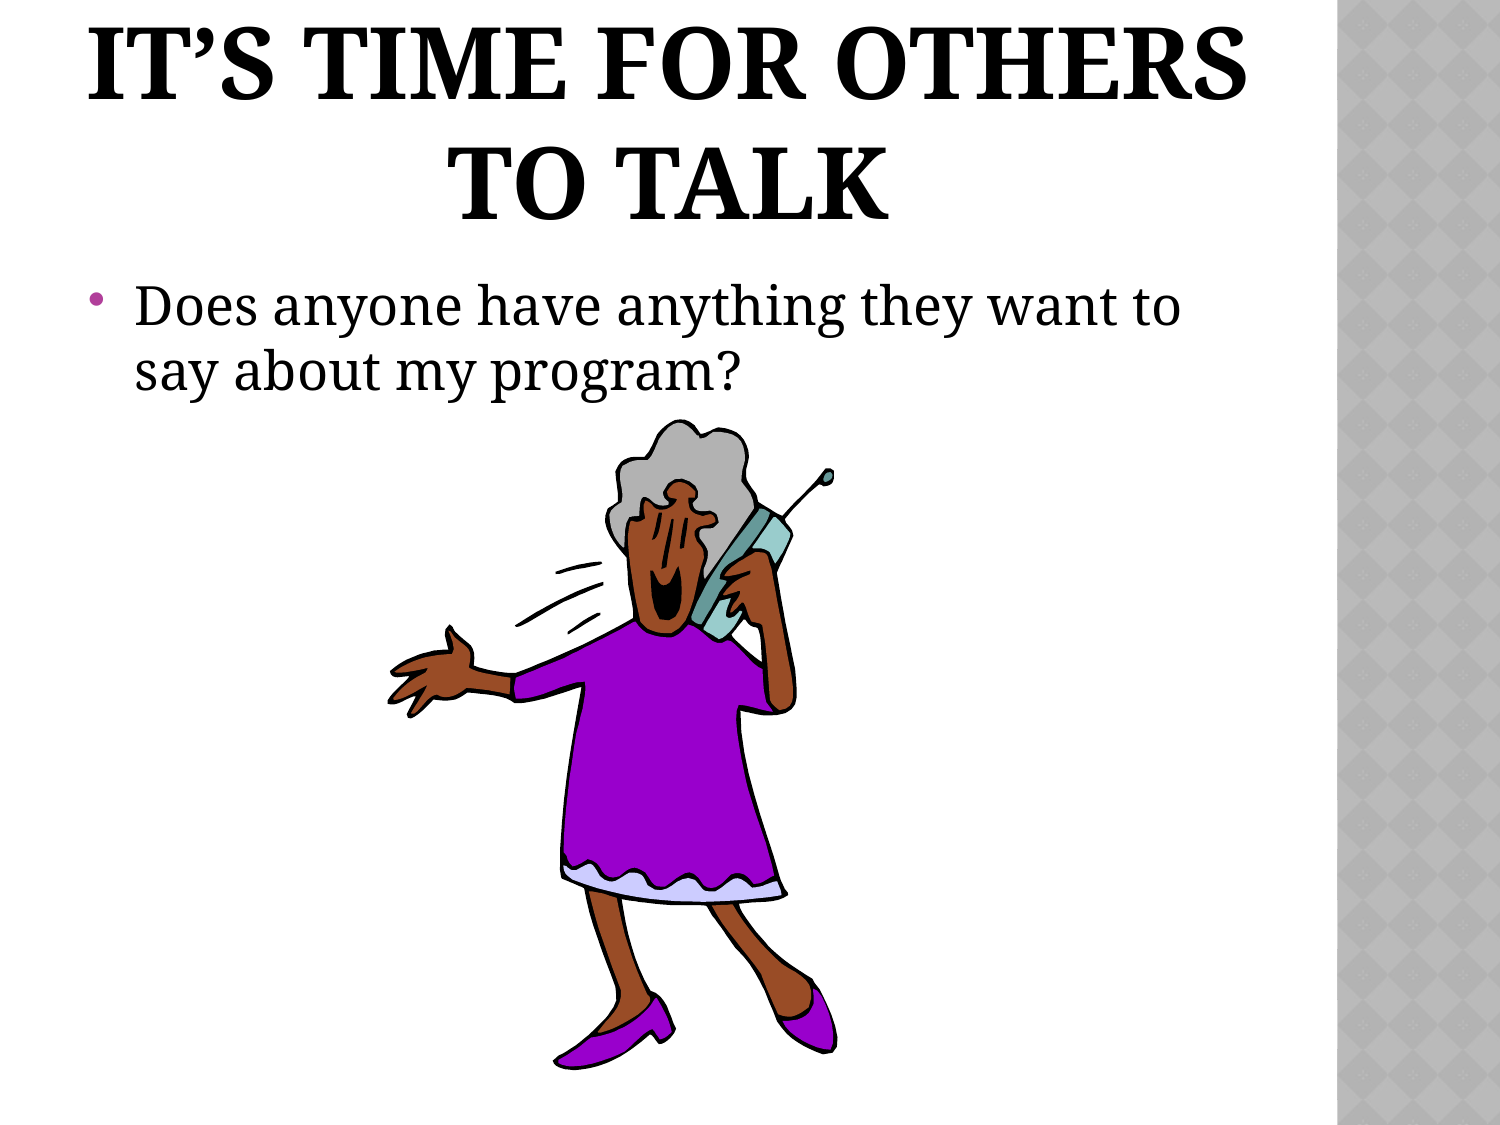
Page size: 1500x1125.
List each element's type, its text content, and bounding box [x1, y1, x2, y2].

list Does anyone have anything they want to say about my program? [75, 264, 1263, 1059]
title It’s time for others to talk [75, 52, 1263, 240]
picture [387, 412, 857, 1073]
